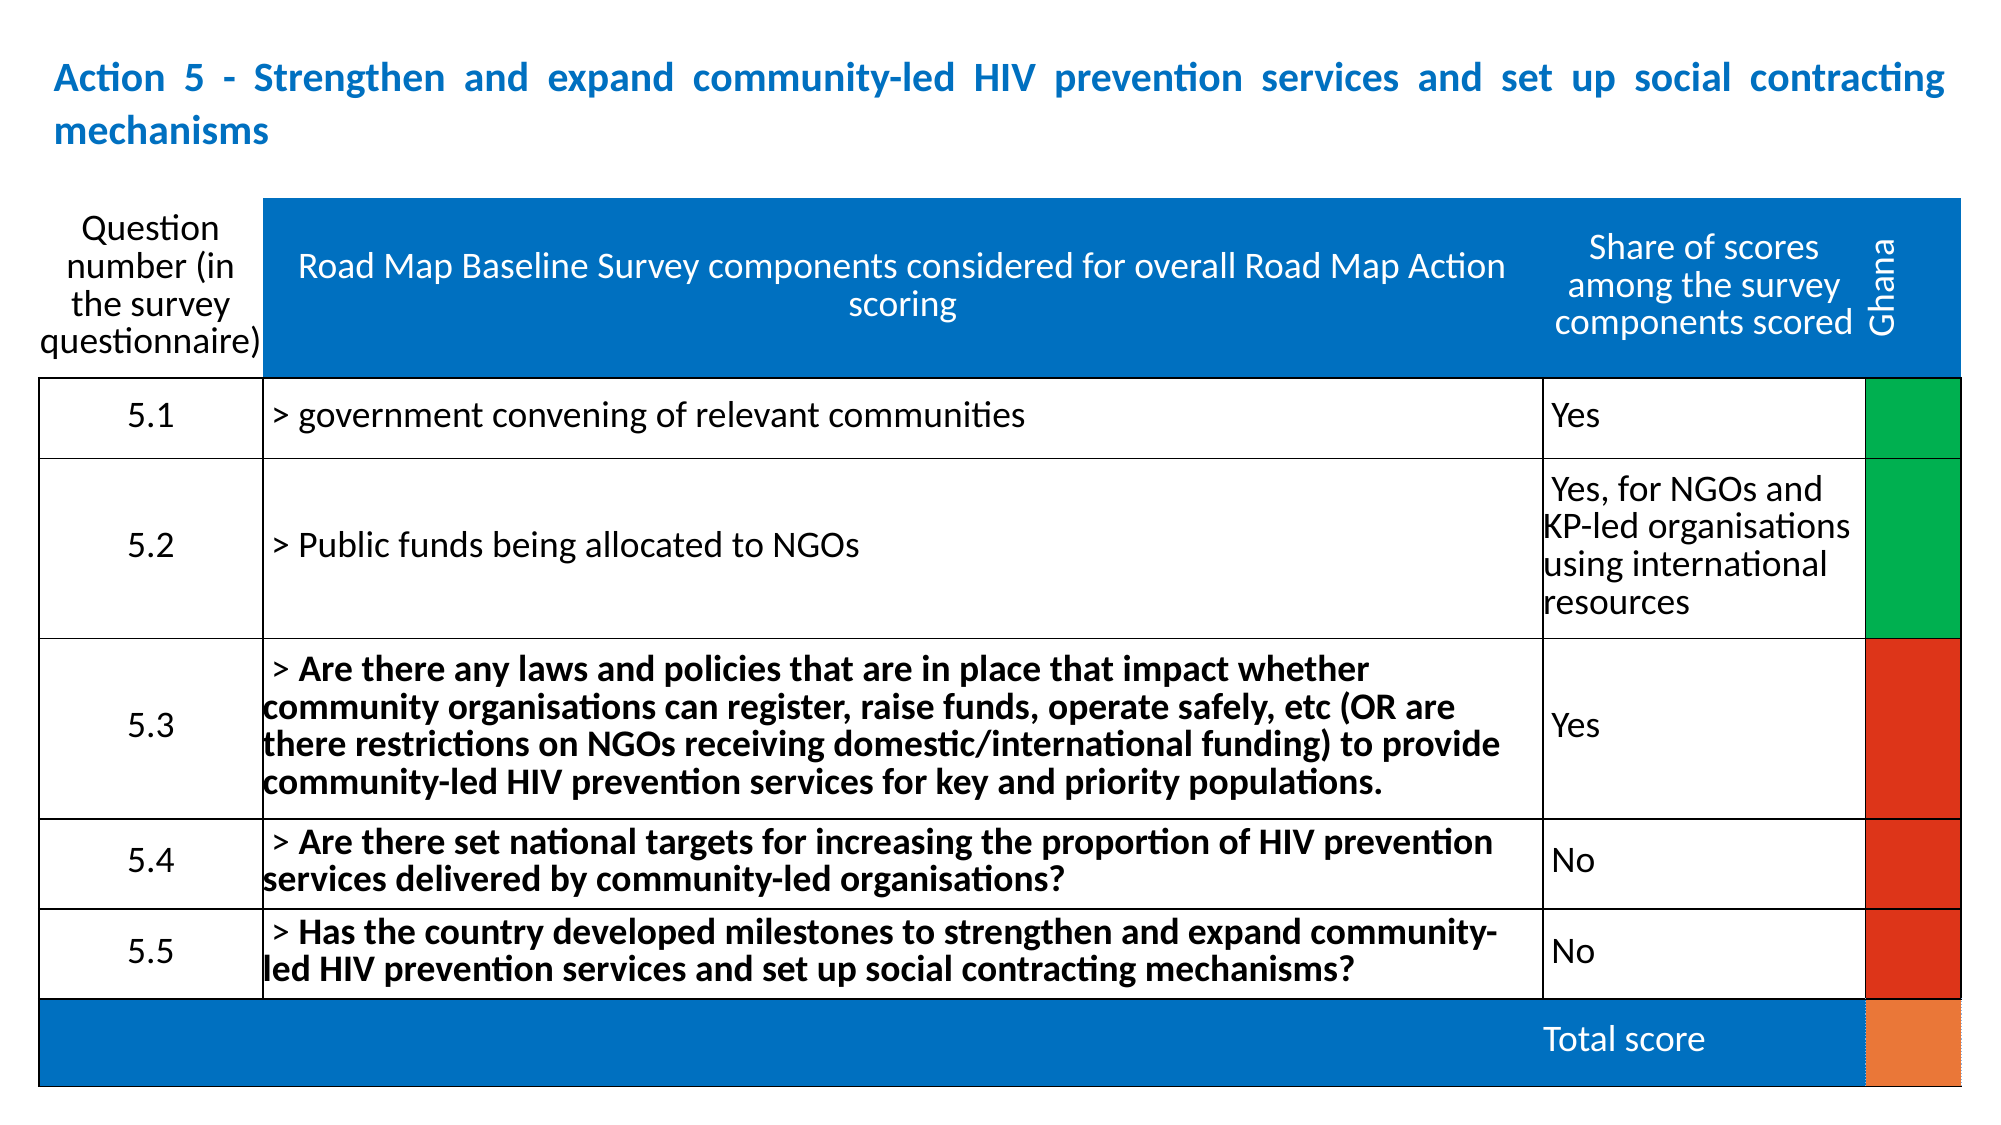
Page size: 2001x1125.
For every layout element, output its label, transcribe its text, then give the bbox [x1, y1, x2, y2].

table_header Question number (in the survey questionnaire) [39, 198, 263, 377]
table_cell No [1544, 910, 1865, 998]
table_cell [263, 1000, 1543, 1086]
table_cell [1866, 639, 1960, 818]
table_cell > Public funds being allocated to NGOs [264, 459, 1542, 638]
table_cell Total score [1543, 1000, 1866, 1086]
table_cell [1866, 820, 1960, 908]
table_cell [1866, 379, 1960, 458]
table_cell 5.3 [40, 639, 262, 818]
table_header Ghana [1866, 198, 1961, 377]
table_cell > Has the country developed milestones to strengthen and expand community-led HIV prevention services and set up social contracting mechanisms? [264, 910, 1542, 998]
table_cell [1866, 910, 1960, 998]
table_header Road Map Baseline Survey components considered for overall Road Map Action scoring [263, 198, 1543, 377]
table_cell Yes [1544, 379, 1865, 458]
table_cell > government convening of relevant communities [264, 379, 1542, 458]
table_cell 5.5 [40, 910, 262, 998]
table_cell 5.4 [40, 820, 262, 908]
table_cell Yes, for NGOs and KP-led organisations using international resources [1544, 459, 1865, 638]
text_box Action 5 - Strengthen and expand community-led HIV prevention services and set up social contracting mechanisms [38, 38, 1962, 161]
table_cell [1866, 459, 1960, 638]
table_cell 5.1 [40, 379, 262, 458]
table_header Share of scores among the survey components scored [1543, 198, 1866, 377]
table_cell [40, 1000, 263, 1086]
table_cell > Are there set national targets for increasing the proportion of HIV prevention services delivered by community-led organisations? [264, 820, 1542, 908]
table_cell No [1544, 820, 1865, 908]
table_cell 5.2 [40, 459, 262, 638]
table_cell Yes [1544, 639, 1865, 818]
table_cell [1866, 1000, 1961, 1086]
table_cell > Are there any laws and policies that are in place that impact whether community organisations can register, raise funds, operate safely, etc (OR are there restrictions on NGOs receiving domestic/international funding) to provide community-led HIV prevention services for key and priority populations. [264, 639, 1542, 818]
